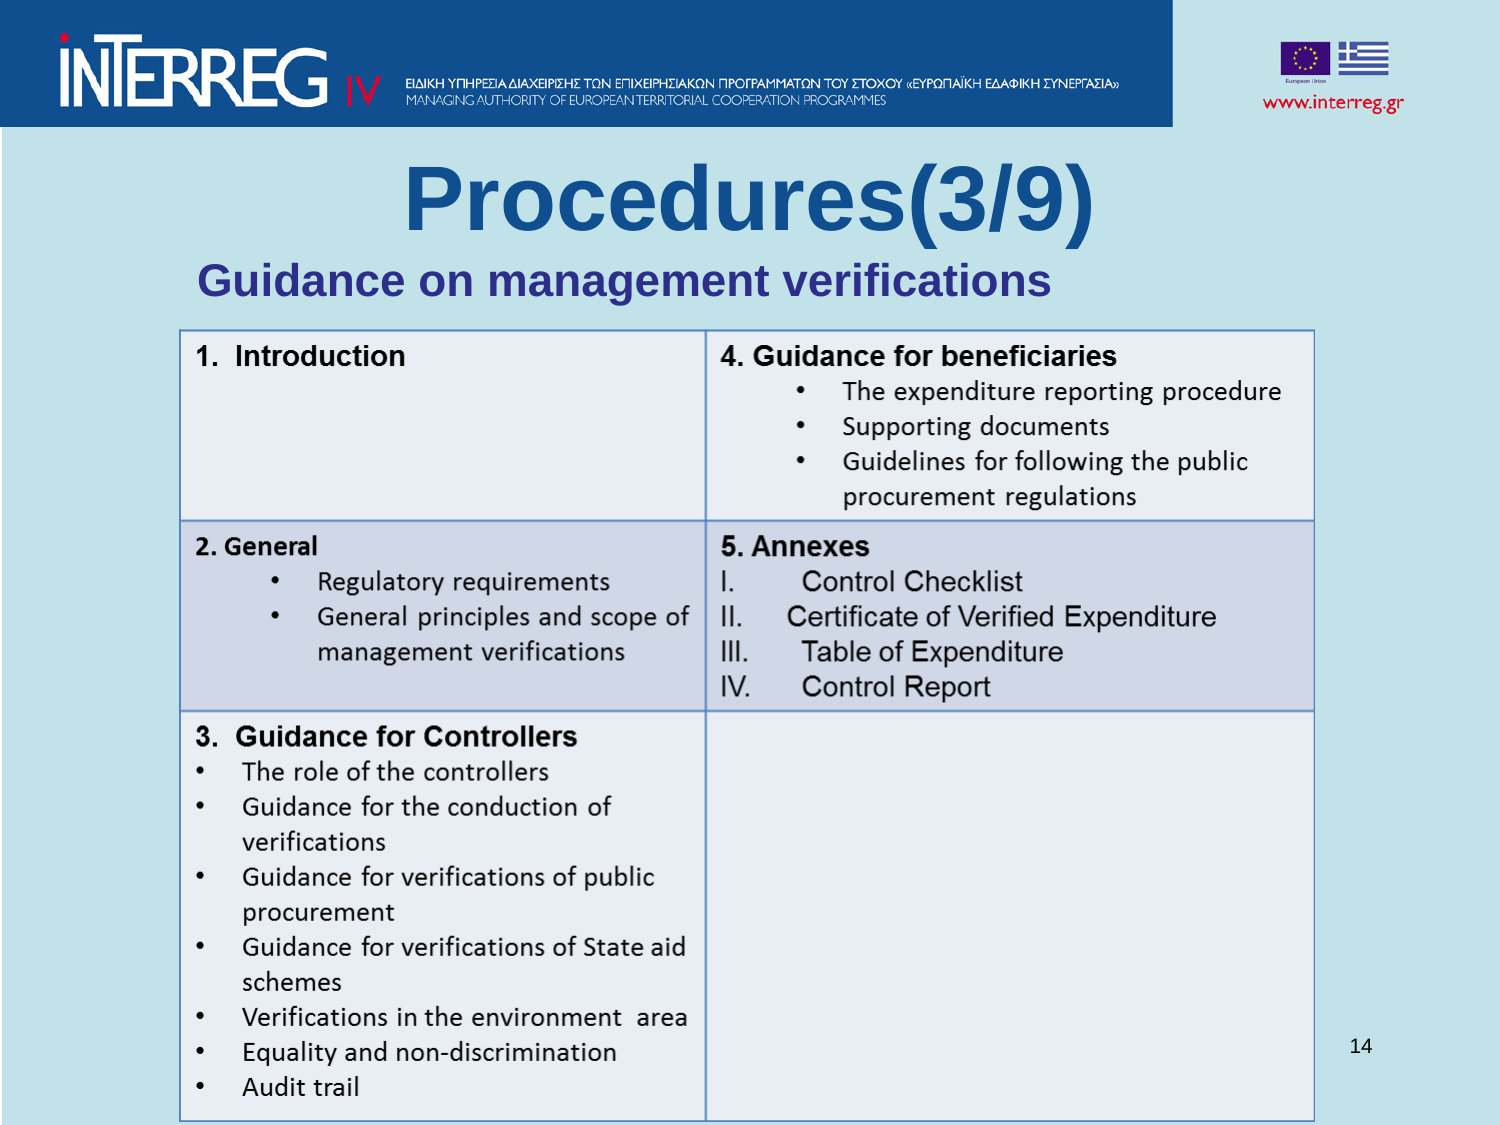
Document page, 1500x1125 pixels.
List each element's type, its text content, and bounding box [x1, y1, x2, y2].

text_box [1, 136, 1500, 1125]
picture [0, 0, 1500, 128]
picture [179, 329, 1315, 1123]
title Procedures(3/9) [112, 137, 1388, 288]
slide_number 14 [1319, 1024, 1388, 1101]
text_box Guidance on management verifications [182, 243, 1365, 314]
